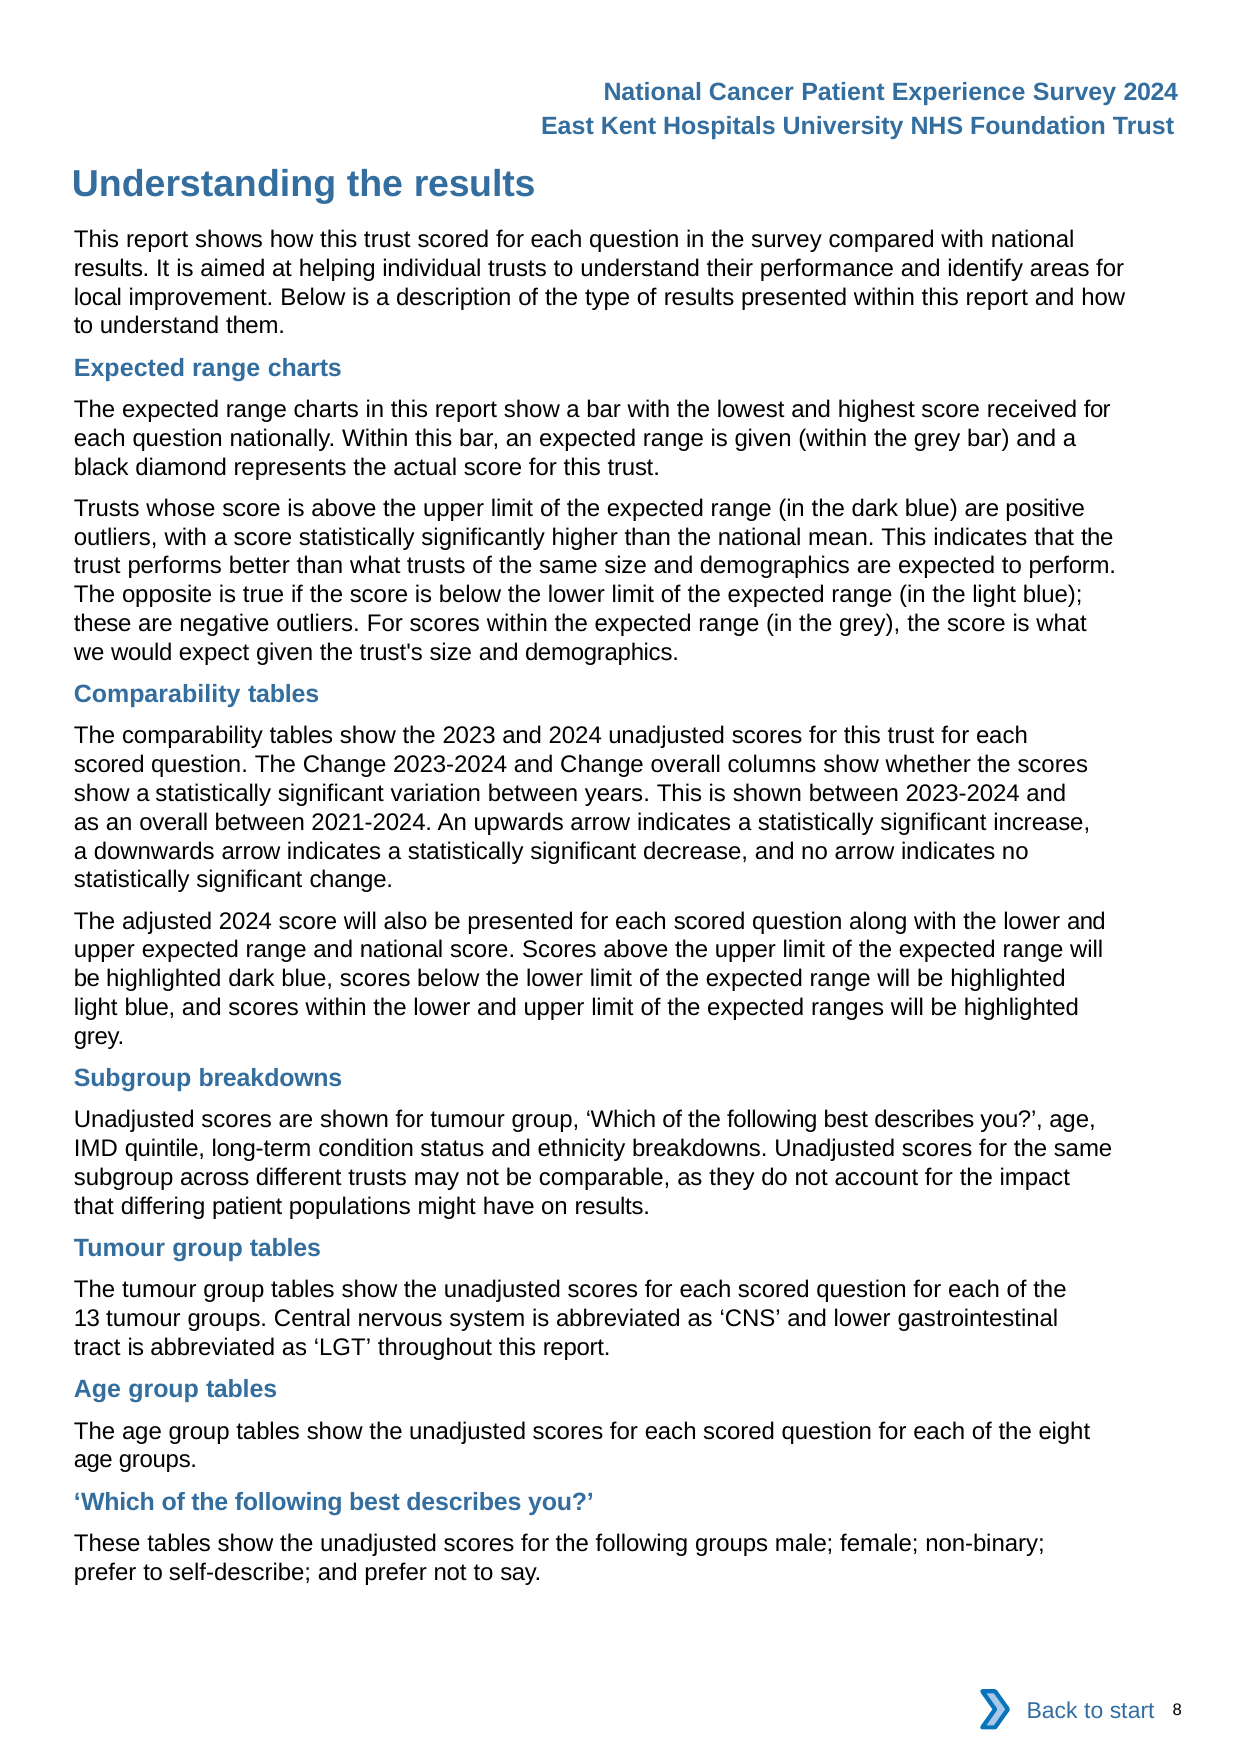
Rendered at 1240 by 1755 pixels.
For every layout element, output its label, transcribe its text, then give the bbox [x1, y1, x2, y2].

text_box East Kent Hospitals University NHS Foundation Trust [525, 102, 1191, 147]
slide_number 8 [1176, 1699, 1234, 1720]
text_box This report shows how this trust scored for each question in the survey compared with national results. It is aimed at helping individual trusts to understand their performance and identify areas for local improvement. Below is a description of the type of results presented within this report and how to understand them. Expected range charts The expected range charts in this report show a bar with the lowest and highest score received for each question nationally. Within this bar, an expected range is given (within the grey bar) and a black diamond represents the actual score for this trust. Trusts whose score is above the upper limit of the expected range (in the dark blue) are positive outliers, with a score statistically significantly higher than the national mean. This indicates that the trust performs better than what trusts of the same size and demographics are expected to perform. The opposite is true if the score is below the lower limit of the expected range (in the light blue); these are negative outliers. For scores within the expected range (in the grey), the score is what we would expect given the trust's size and demographics. Comparability tables The comparability tables show the 2023 and 2024 unadjusted scores for this trust for each scored question. The Change 2023-2024 and Change overall columns show whether the scores show a statistically significant variation between years. This is shown between 2023-2024 and as an overall between 2021-2024. An upwards arrow indicates a statistically significant increase, a downwards arrow indicates a statistically significant decrease, and no arrow indicates no statistically significant change. The adjusted 2024 score will also be presented for each scored question along with the lower and upper expected range and national score. Scores above the upper limit of the expected range will be highlighted dark blue, scores below the lower limit of the expected range will be highlighted light blue, and scores within the lower and upper limit of the expected ranges will be highlighted grey. Subgroup breakdowns Unadjusted scores are shown for tumour group, ‘Which of the following best describes you?’, age, IMD quintile, long-term condition status and ethnicity breakdowns. Unadjusted scores for the same subgroup across different trusts may not be comparable, as they do not account for the impact that differing patient populations might have on results. Tumour group tables The tumour group tables show the unadjusted scores for each scored question for each of the 13 tumour groups. Central nervous system is abbreviated as ‘CNS’ and lower gastrointestinal tract is abbreviated as ‘LGT’ throughout this report. Age group tables The age group tables show the unadjusted scores for each scored question for each of the eight age groups. ‘Which of the following best describes you?’ These tables show the unadjusted scores for the following groups male; female; non-binary; prefer to self-describe; and prefer not to say. [57, 216, 1156, 1634]
text_box National Cancer Patient Experience Survey 2024 [588, 68, 1194, 113]
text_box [981, 1677, 1170, 1741]
title Understanding the results [69, 158, 1128, 216]
